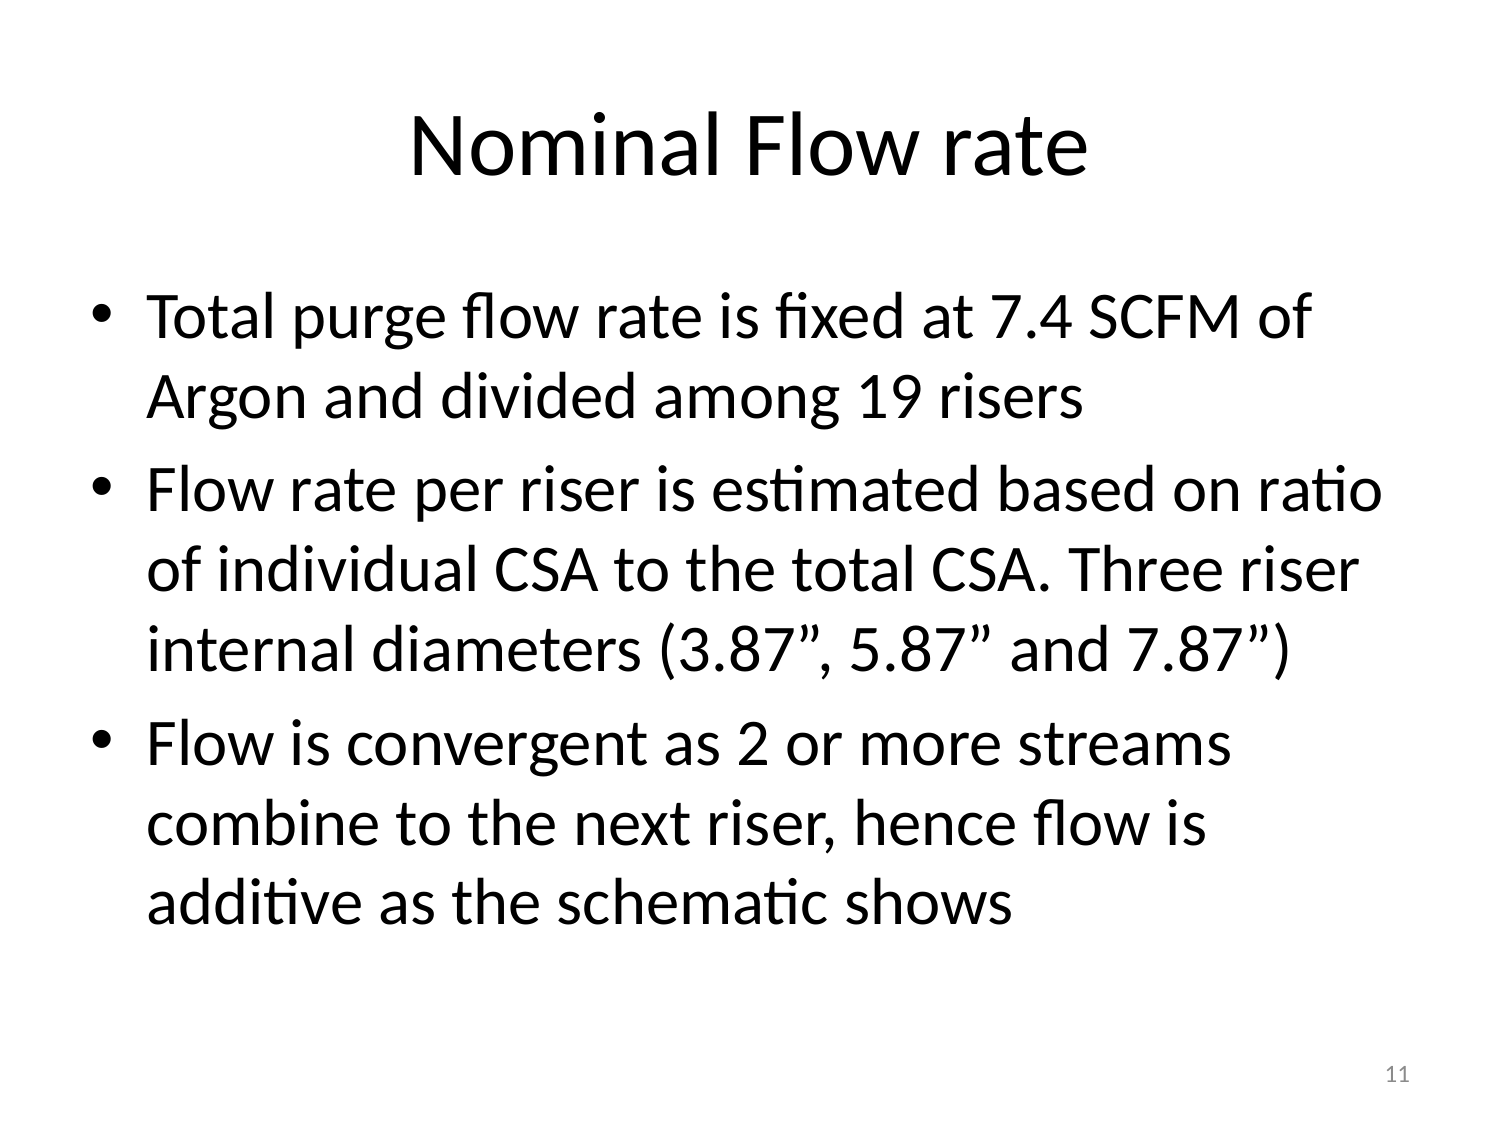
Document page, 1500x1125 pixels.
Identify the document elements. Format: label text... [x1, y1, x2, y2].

list Total purge flow rate is fixed at 7.4 SCFM of Argon and divided among 19 risers Flow rate per riser is estimated based on ratio of individual CSA to the total CSA. Three riser internal diameters (3.87”, 5.87” and 7.87”) Flow is convergent as 2 or more streams combine to the next riser, hence flow is additive as the schematic shows [75, 264, 1425, 1007]
title Nominal Flow rate [75, 45, 1425, 233]
slide_number 11 [1074, 1042, 1425, 1103]
